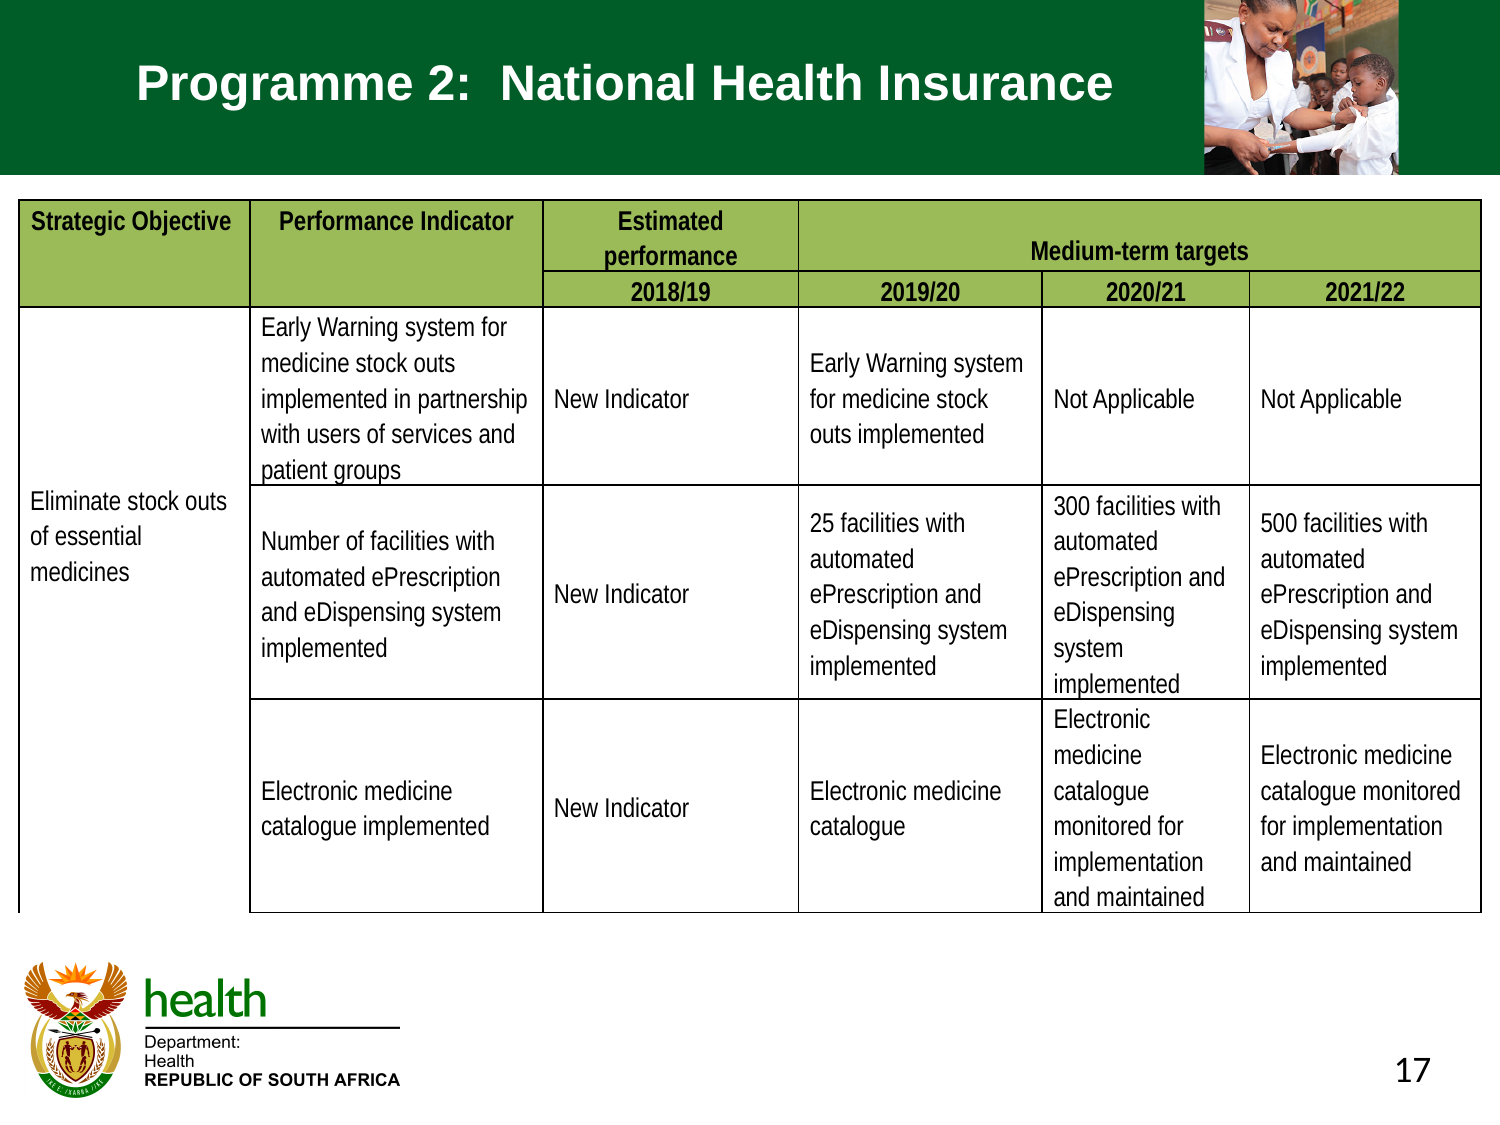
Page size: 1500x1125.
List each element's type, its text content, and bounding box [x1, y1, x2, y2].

table_cell Not Applicable [1043, 308, 1249, 484]
table_cell Electronic medicine catalogue implemented [251, 700, 542, 912]
table_cell 500 facilities with automated ePrescription and eDispensing system implemented [1250, 486, 1480, 698]
table_cell 2018/19 [544, 272, 798, 306]
table_cell 2020/21 [1043, 272, 1249, 306]
table_cell New Indicator [544, 700, 798, 912]
table_header Strategic Objective [20, 201, 249, 306]
table_cell Electronic medicine catalogue [799, 700, 1041, 912]
table_cell Not Applicable [1250, 308, 1480, 484]
table_cell 2021/22 [1250, 272, 1480, 306]
table_header Performance Indicator [251, 201, 542, 306]
table_header Estimated performance [544, 201, 798, 270]
table_cell Early Warning system for medicine stock outs implemented [799, 308, 1041, 484]
table_cell New Indicator [544, 308, 798, 484]
picture [24, 962, 400, 1098]
table_cell 25 facilities with automated ePrescription and eDispensing system implemented [799, 486, 1041, 698]
slide_number 17 [1362, 1037, 1463, 1098]
table_cell Number of facilities with automated ePrescription and eDispensing system implemented [251, 486, 542, 698]
table_cell Eliminate stock outs of essential medicines [20, 308, 249, 913]
table_cell Electronic medicine catalogue monitored for implementation and maintained [1250, 700, 1480, 912]
table_cell Early Warning system for medicine stock outs implemented in partnership with users of services and patient groups [251, 308, 542, 484]
table_cell 300 facilities with automated ePrescription and eDispensing system implemented [1043, 486, 1249, 698]
title Programme 2: National Health Insurance [75, 42, 1176, 149]
picture [1204, 0, 1399, 175]
table_cell 2019/20 [799, 272, 1041, 306]
table_cell Electronic medicine catalogue monitored for implementation and maintained [1043, 700, 1249, 912]
table_cell New Indicator [544, 486, 798, 698]
table_header Medium-term targets [799, 201, 1480, 270]
